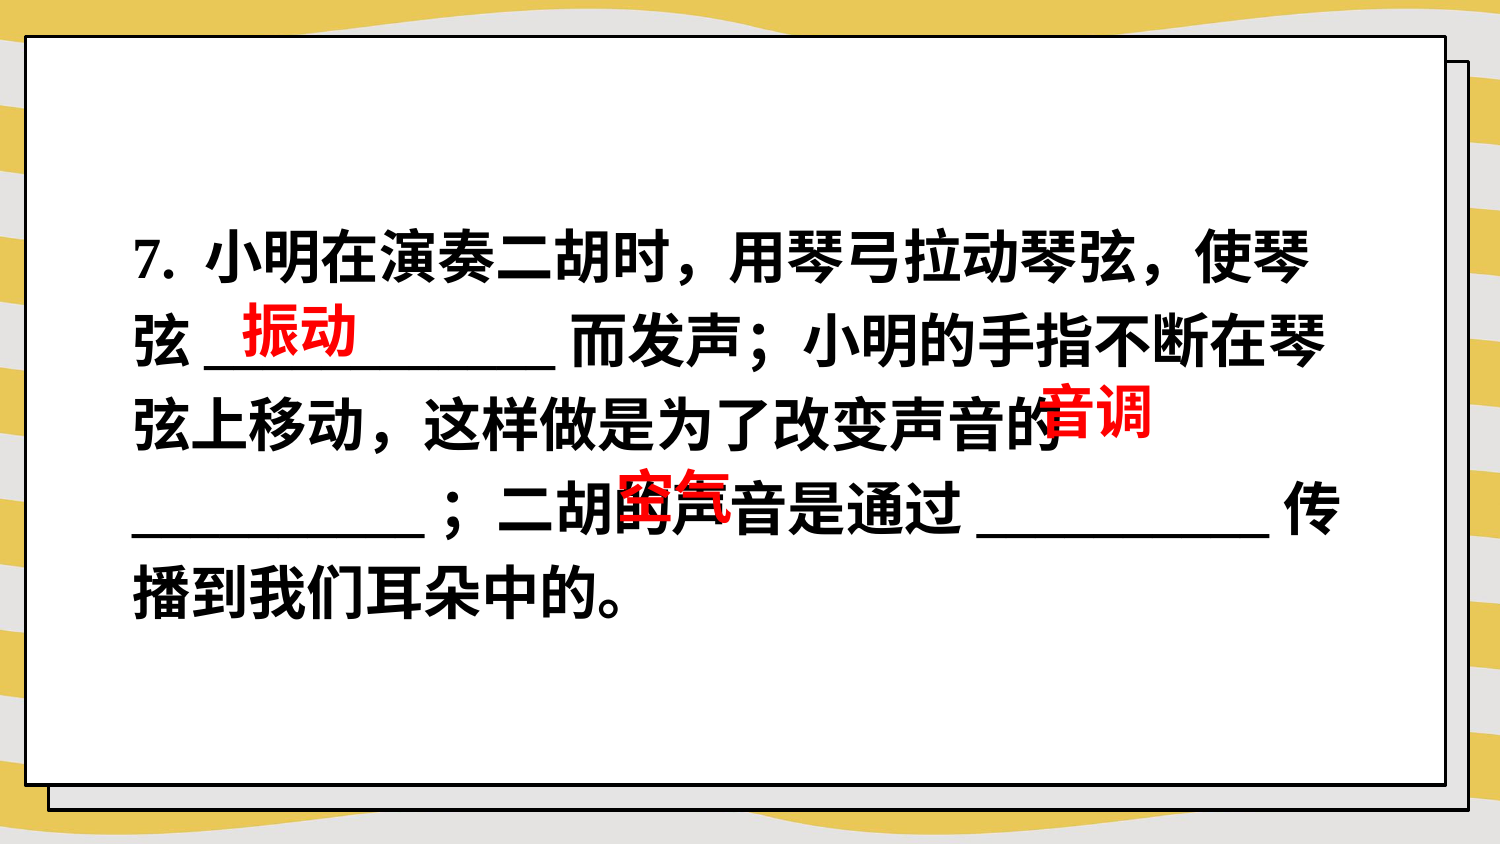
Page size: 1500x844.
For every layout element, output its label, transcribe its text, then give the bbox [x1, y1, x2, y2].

picture [0, 0, 1500, 844]
text_box 空气 [599, 453, 750, 538]
text_box 振动 [224, 286, 375, 372]
text_box 音调 [1020, 367, 1171, 453]
text_box 7. 小明在演奏二胡时，用琴弓拉动琴弦，使琴弦____________而发声；小明的手指不断在琴弦上移动，这样做是为了改变声音的__________；二胡的声音是通过__________传播到我们耳朵中的。 [117, 199, 1383, 634]
